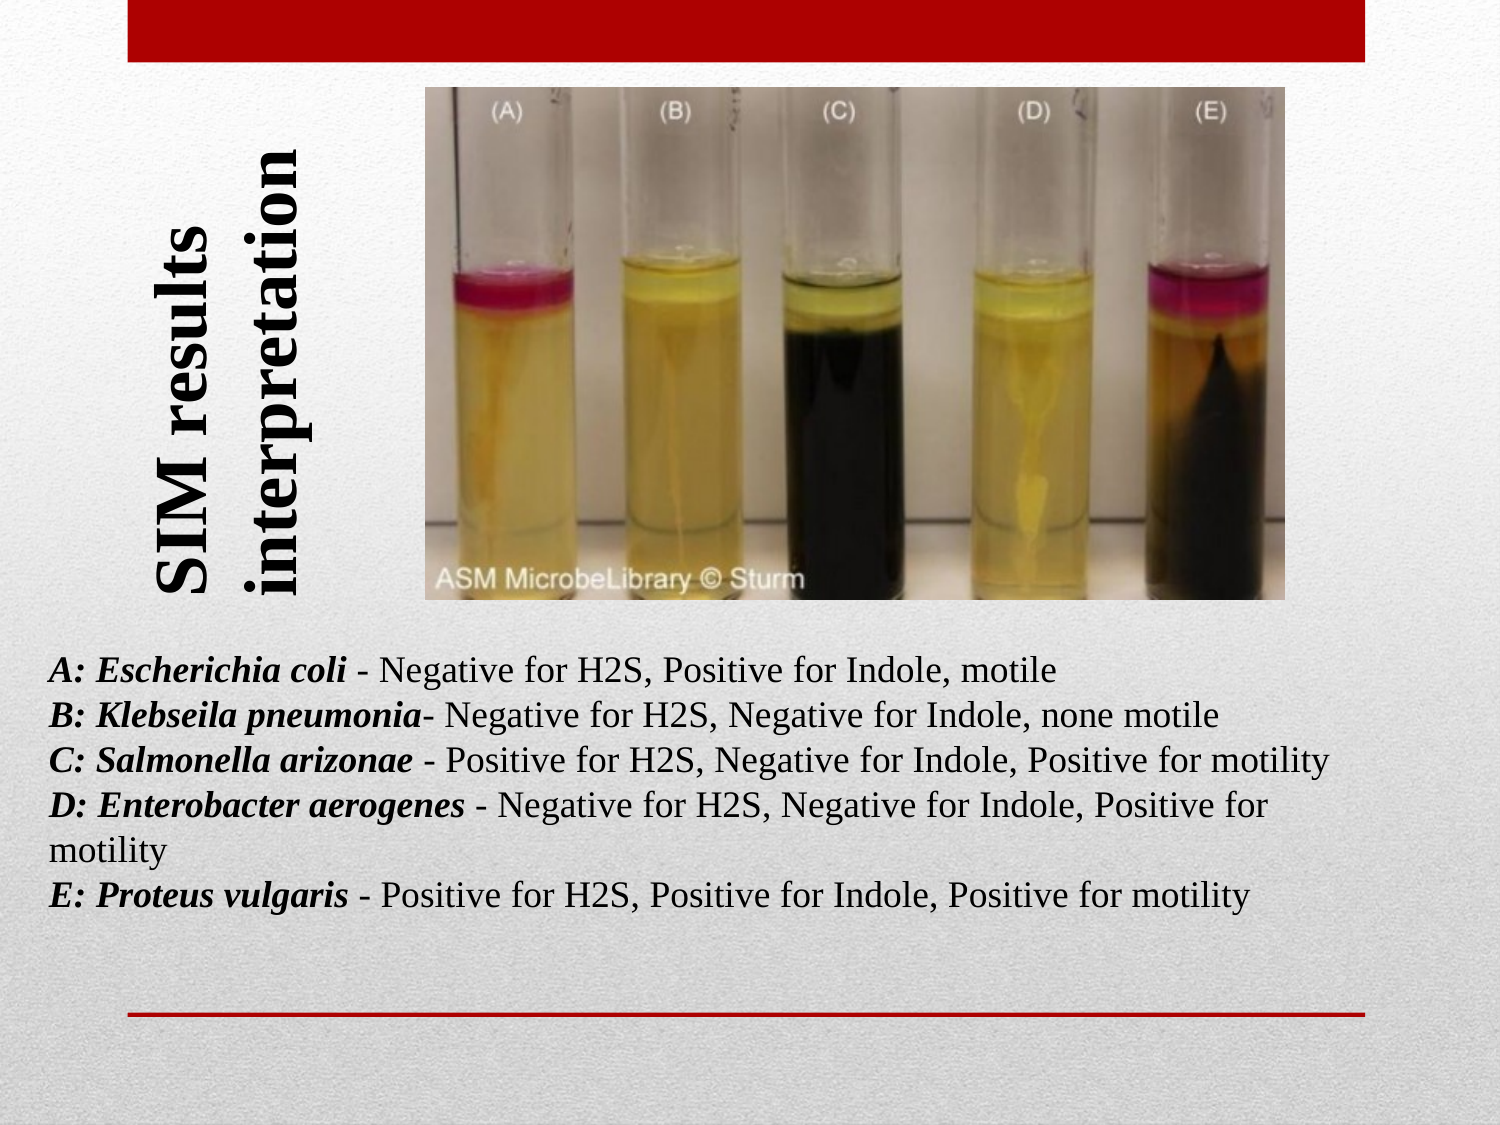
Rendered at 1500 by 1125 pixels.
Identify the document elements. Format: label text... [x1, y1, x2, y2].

text_box SIM results interpretation [123, 92, 319, 613]
picture [0, 0, 1500, 1125]
text_box A: Escherichia coli - Negative for H2S, Positive for Indole, motile B: Klebseila pneumonia- Negative for H2S, Negative for Indole, none motile C: Salmonella arizonae - Positive for H2S, Negative for Indole, Positive for motility D: Enterobacter aerogenes - Negative for H2S, Negative for Indole, Positive for motility E: Proteus vulgaris - Positive for H2S, Positive for Indole, Positive for motility [33, 637, 1364, 1058]
